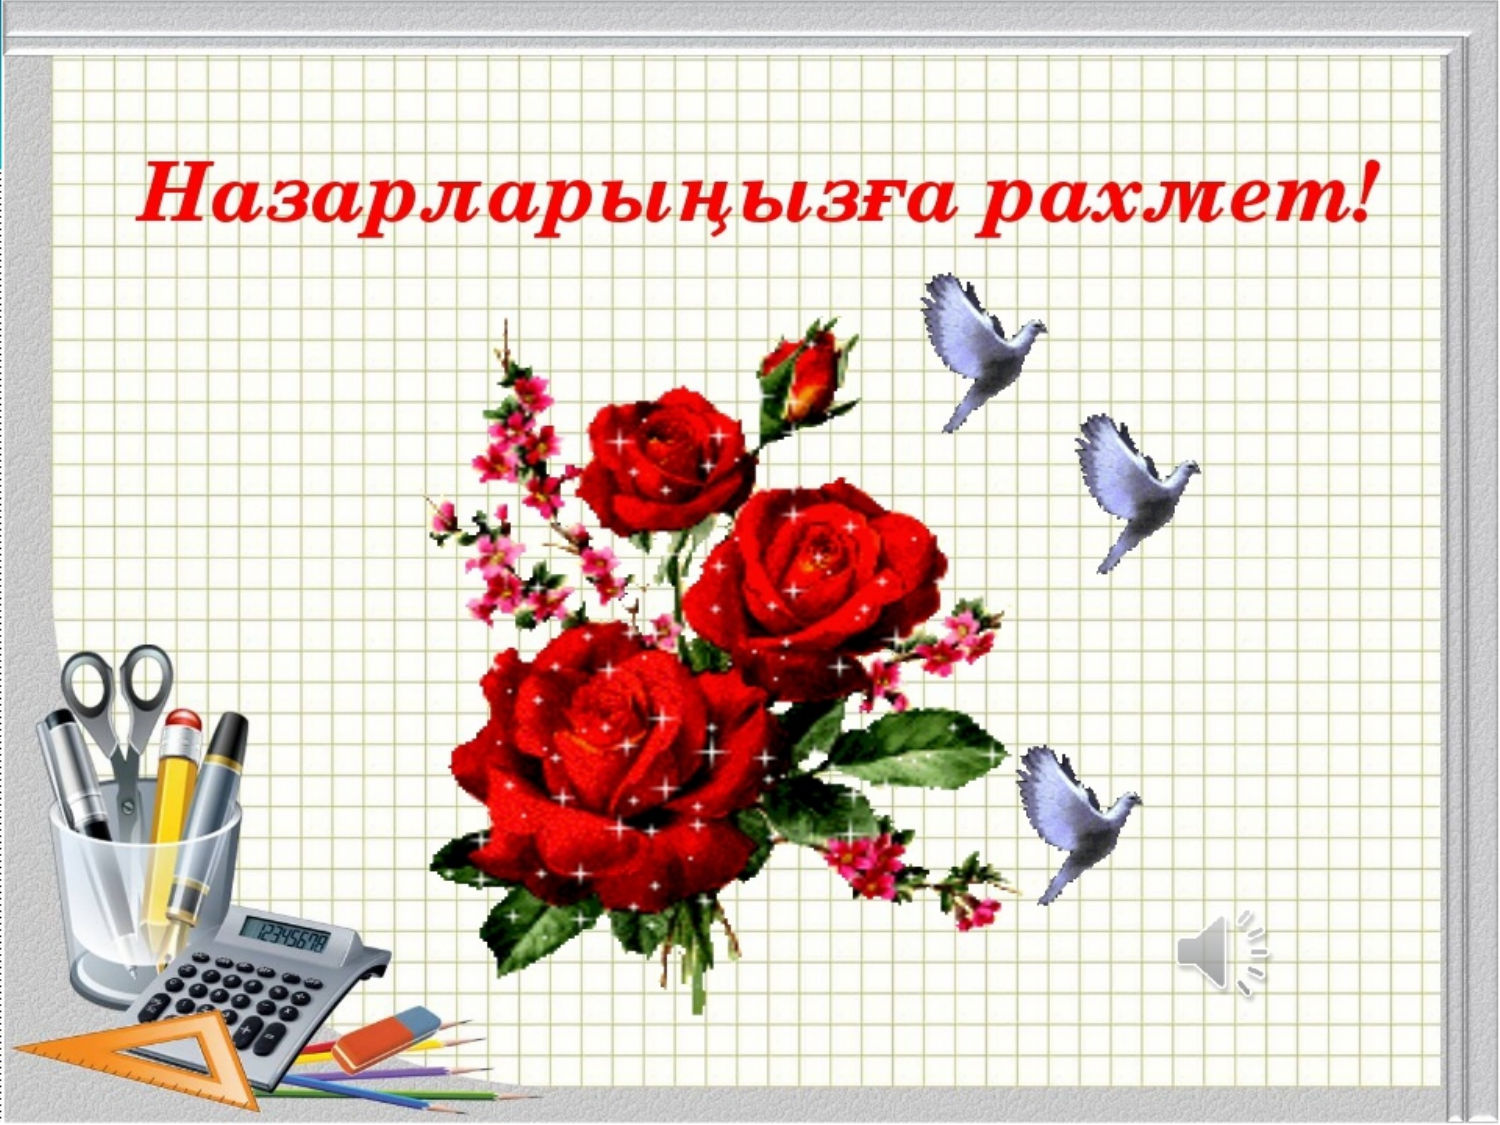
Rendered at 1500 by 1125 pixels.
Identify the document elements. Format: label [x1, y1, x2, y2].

list [3, 3, 1498, 1120]
